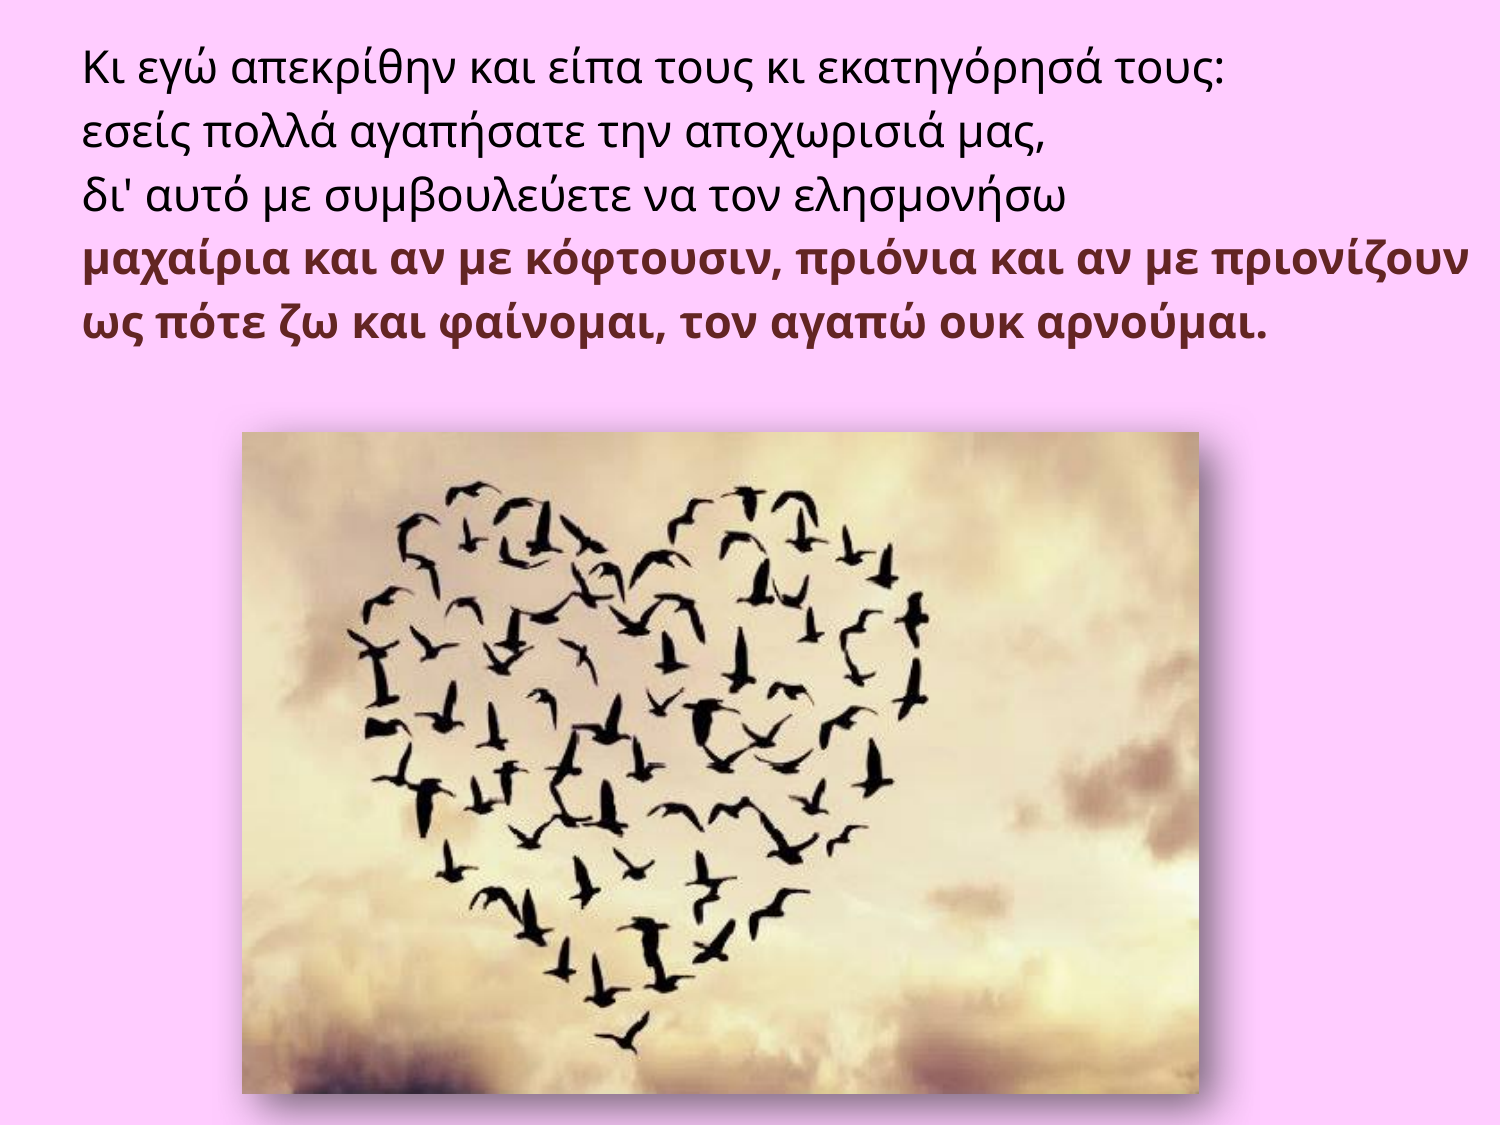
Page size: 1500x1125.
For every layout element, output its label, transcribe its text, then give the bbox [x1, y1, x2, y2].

picture [241, 432, 1200, 1095]
list Κι εγώ απεκρίθην και είπα τους κι εκατηγόρησά τους: εσείς πολλά αγαπήσατε την αποχωρισιά μας, δι' αυτό με συμβουλεύετε να τον ελησμονήσω μαχαίρια και αν με κόφτουσιν, πριόνια και αν με πριονίζουν ως πότε ζω και φαίνομαι, τον αγαπώ ουκ αρνούμαι. [66, 30, 1496, 402]
